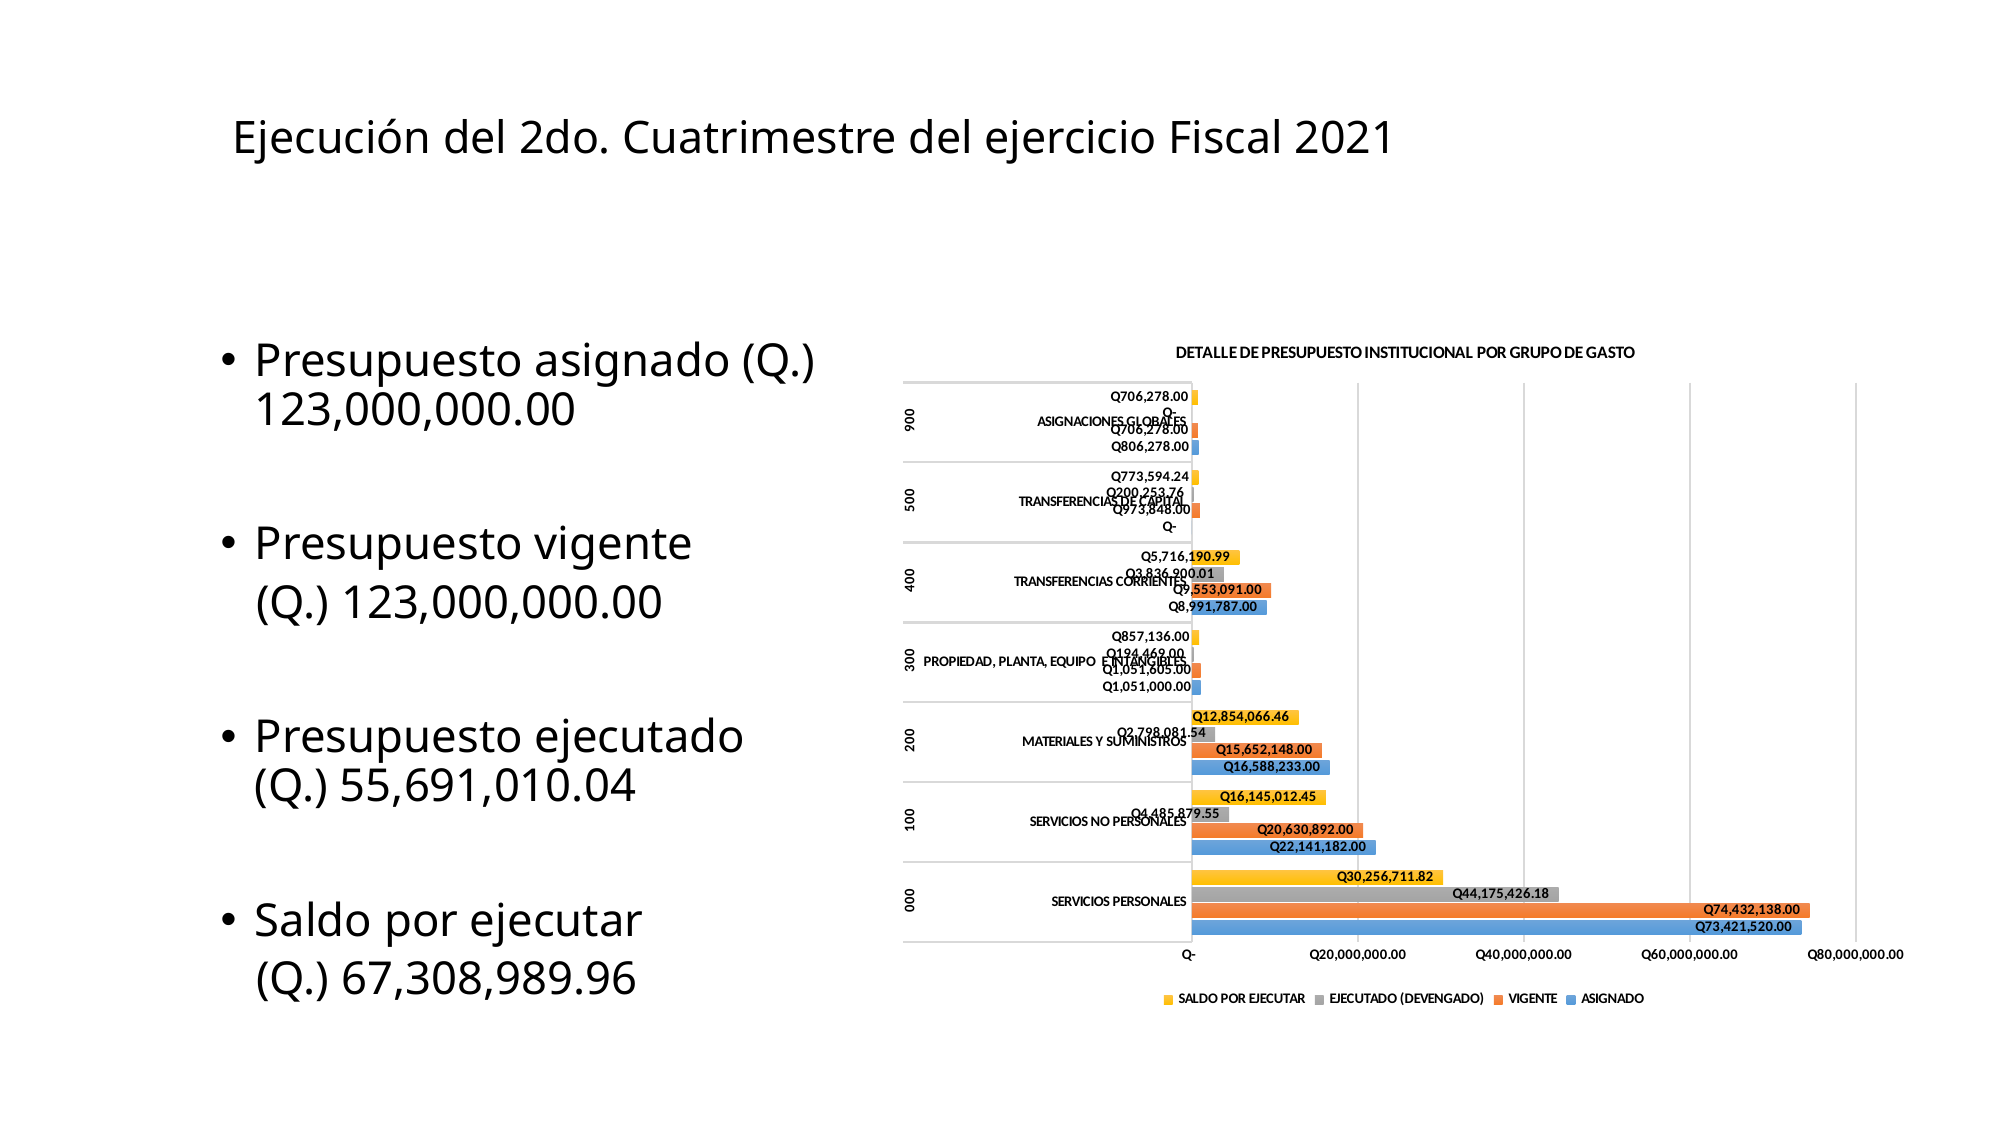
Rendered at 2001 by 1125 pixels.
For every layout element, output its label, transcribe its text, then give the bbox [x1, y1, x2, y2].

chart [882, 319, 1929, 1014]
list Presupuesto asignado (Q.) 123,000,000.00 Presupuesto vigente (Q.) 123,000,000.00 Presupuesto ejecutado (Q.) 55,691,010.04 Saldo por ejecutar (Q.) 67,308,989.96 [137, 256, 844, 1014]
title Ejecución del 2do. Cuatrimestre del ejercicio Fiscal 2021 [217, 94, 1600, 184]
